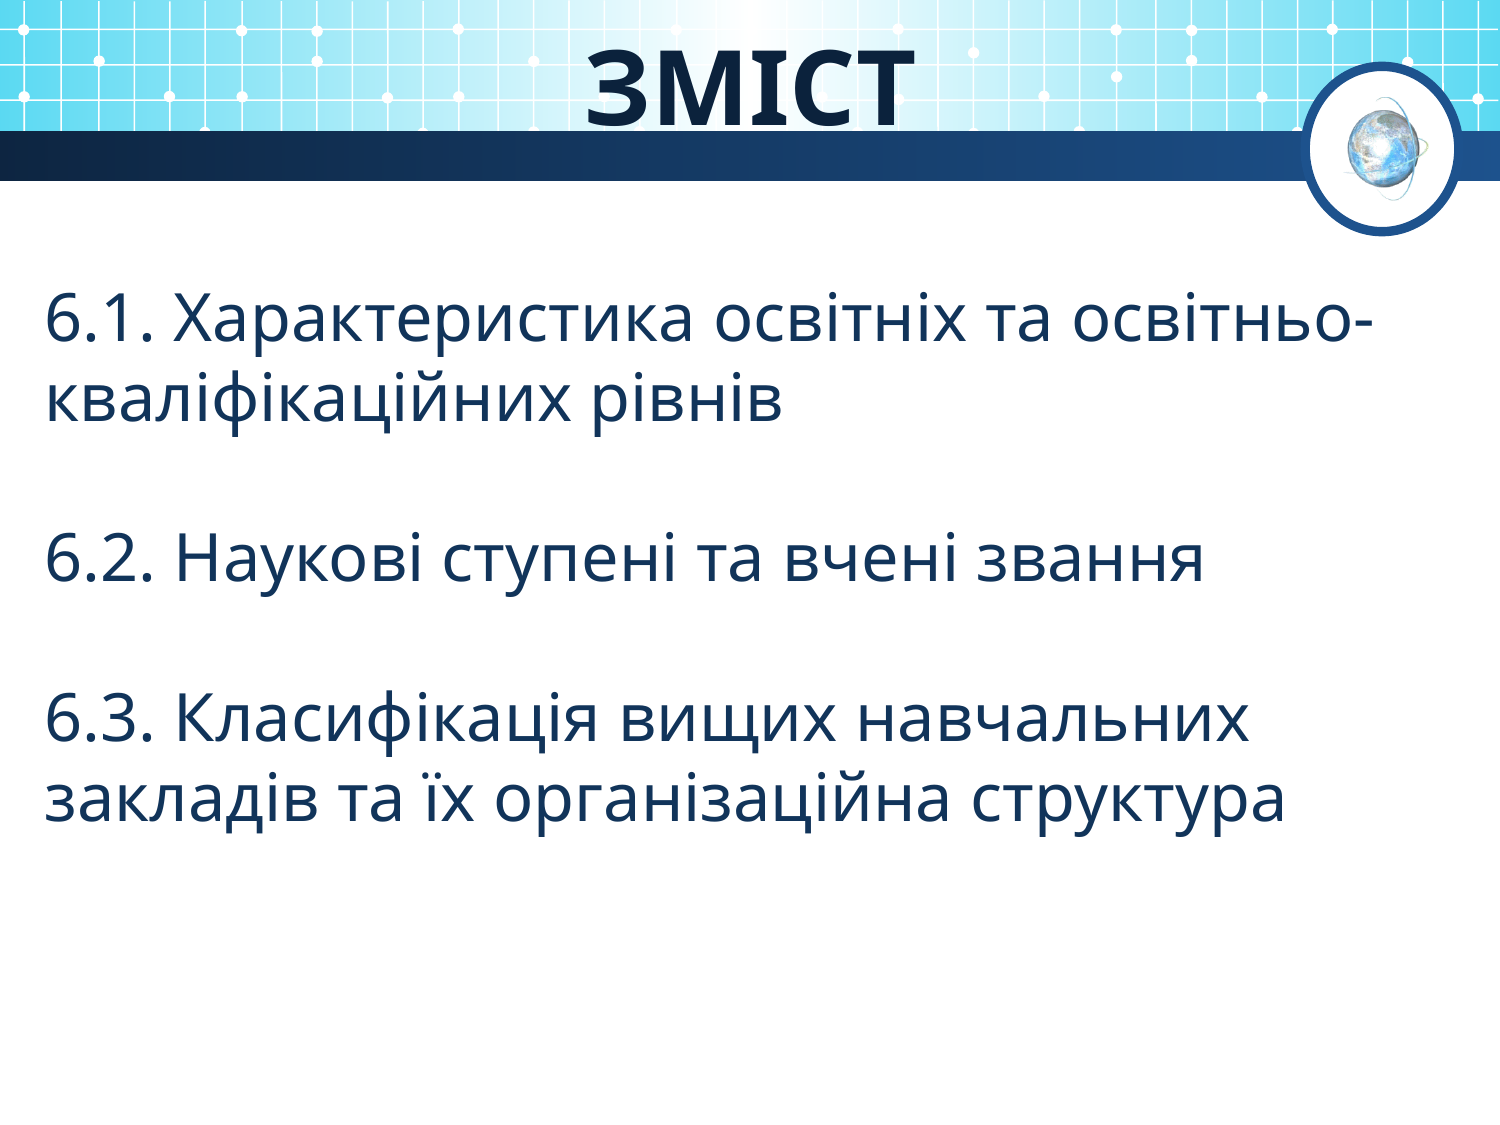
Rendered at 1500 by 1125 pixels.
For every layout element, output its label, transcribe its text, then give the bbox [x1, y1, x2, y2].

picture [1310, 99, 1454, 226]
list 6.1. Характеристика освітніх та освітньо-кваліфікаційних рівнів 6.2. Наукові ступені та вчені звання 6.3. Класифікація вищих навчальних закладів та їх організаційна структура [29, 267, 1471, 882]
title ЗМІСТ [64, 37, 1436, 130]
